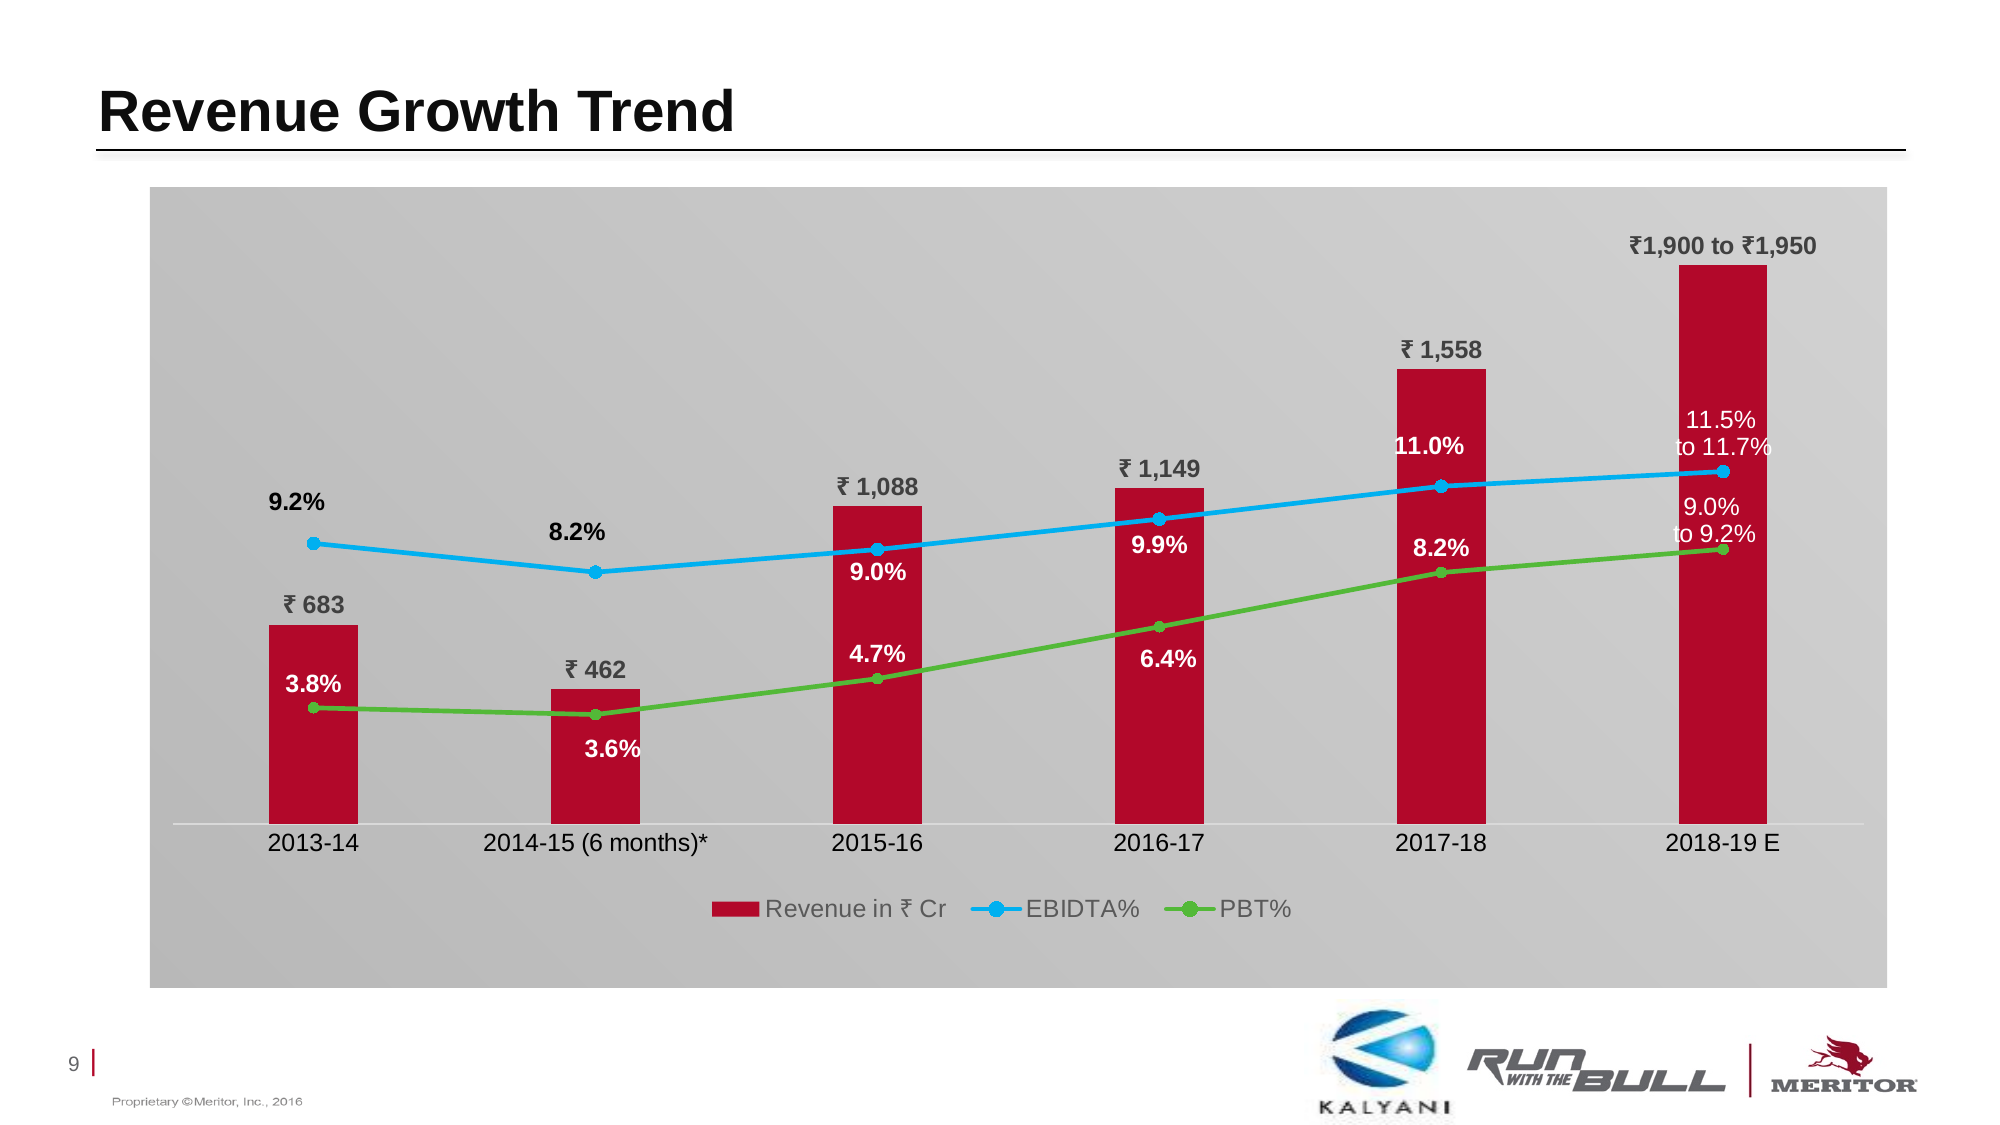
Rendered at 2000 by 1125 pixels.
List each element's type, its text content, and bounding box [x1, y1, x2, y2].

picture [105, 1091, 306, 1113]
picture [1304, 999, 1462, 1125]
title Revenue Growth Trend [98, 35, 1906, 151]
chart [149, 187, 1888, 988]
picture [1466, 1035, 1918, 1098]
